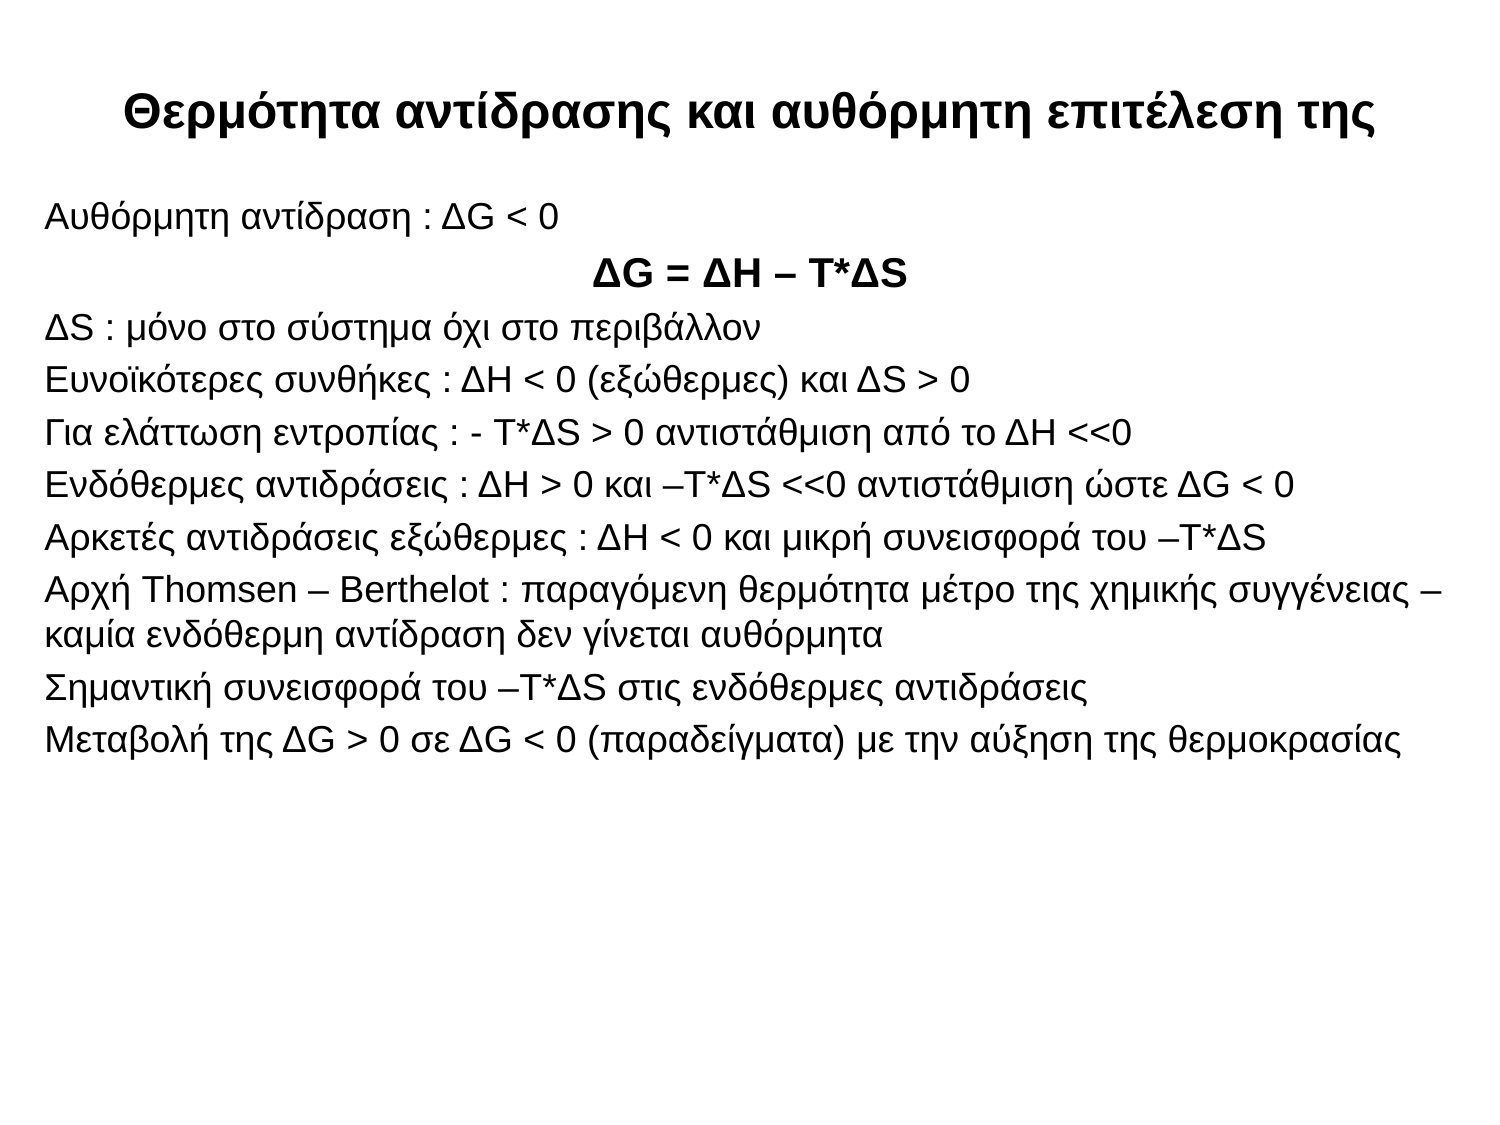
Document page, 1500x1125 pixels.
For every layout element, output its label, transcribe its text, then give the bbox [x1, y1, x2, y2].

title Θερμότητα αντίδρασης και αυθόρμητη επιτέλεση της [74, 44, 1426, 173]
list Αυθόρμητη αντίδραση : ΔG < 0 ΔG = ΔH – T*ΔS ΔS : μόνο στο σύστημα όχι στο περιβάλλον Ευνοϊκότερες συνθήκες : ΔH < 0 (εξώθερμες) και ΔS > 0 Για ελάττωση εντροπίας : - T*ΔS > 0 αντιστάθμιση από το ΔH <<0 Ενδόθερμες αντιδράσεις : ΔH > 0 και –T*ΔS <<0 αντιστάθμιση ώστε ΔG < 0 Αρκετές αντιδράσεις εξώθερμες : ΔH < 0 και μικρή συνεισφορά του –T*ΔS Αρχή Thomsen – Berthelot : παραγόμενη θερμότητα μέτρο της χημικής συγγένειας – καμία ενδόθερμη αντίδραση δεν γίνεται αυθόρμητα Σημαντική συνεισφορά του –T*ΔS στις ενδόθερμες αντιδράσεις Μεταβολή της ΔG > 0 σε ΔG < 0 (παραδείγματα) με την αύξηση της θερμοκρασίας [29, 184, 1471, 1006]
